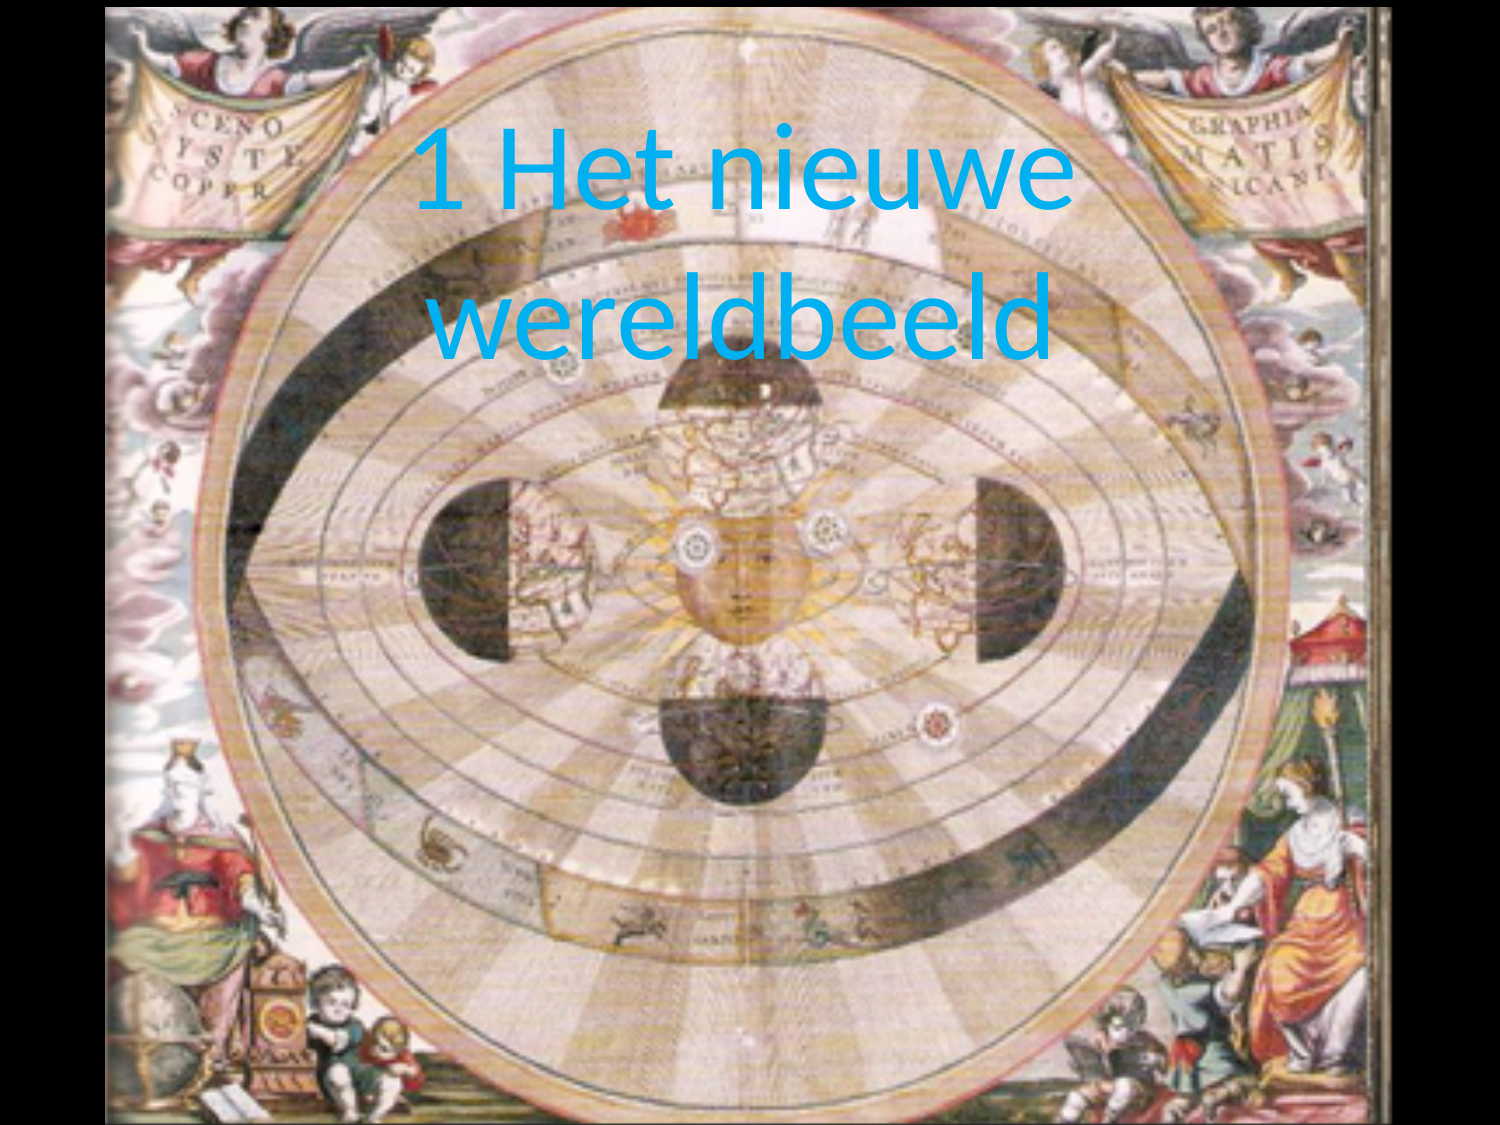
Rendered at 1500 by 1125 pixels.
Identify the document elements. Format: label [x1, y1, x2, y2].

picture [104, 6, 1396, 1125]
